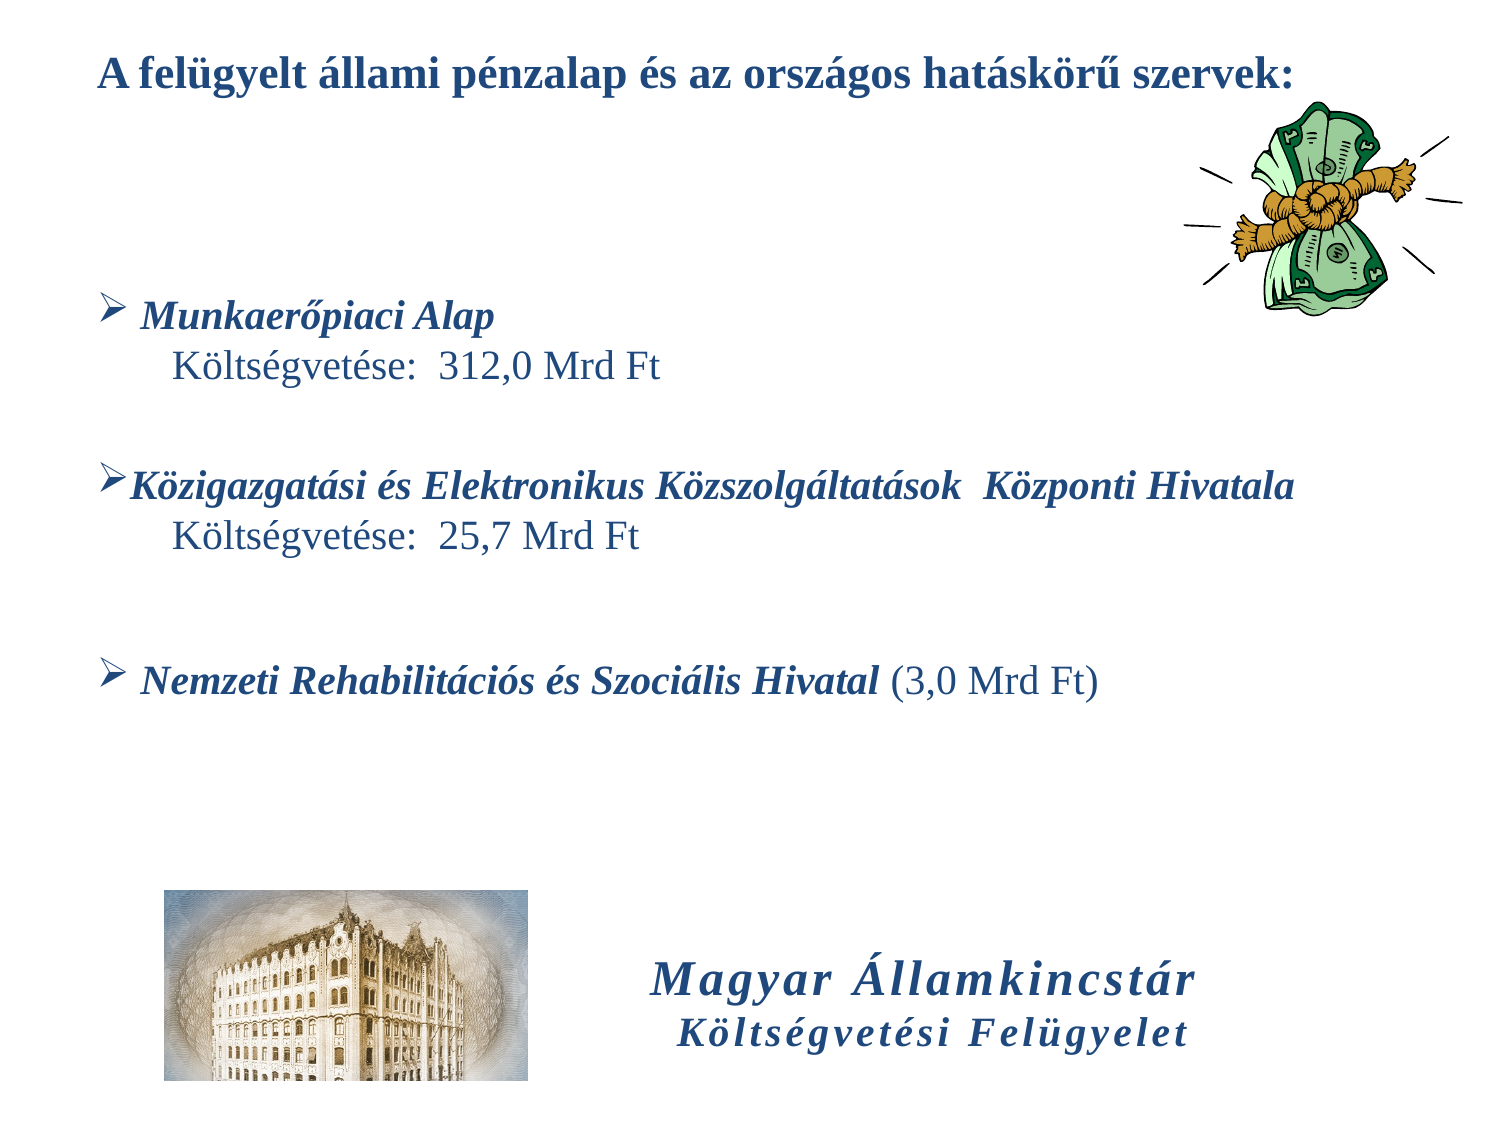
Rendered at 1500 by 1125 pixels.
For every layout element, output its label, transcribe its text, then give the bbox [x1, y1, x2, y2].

picture [163, 890, 528, 1081]
text_box Magyar Államkincstár Költségvetési Felügyelet [532, 937, 1500, 1063]
text_box A felügyelt állami pénzalap és az országos hatáskörű szervek: Munkaerőpiaci Alap Költségvetése: 312,0 Mrd Ft Közigazgatási és Elektronikus Közszolgáltatások Központi Hivatala Költségvetése: 25,7 Mrd Ft Nemzeti Rehabilitációs és Szociális Hivatal (3,0 Mrd Ft) [82, 35, 1395, 710]
picture [1183, 93, 1463, 317]
